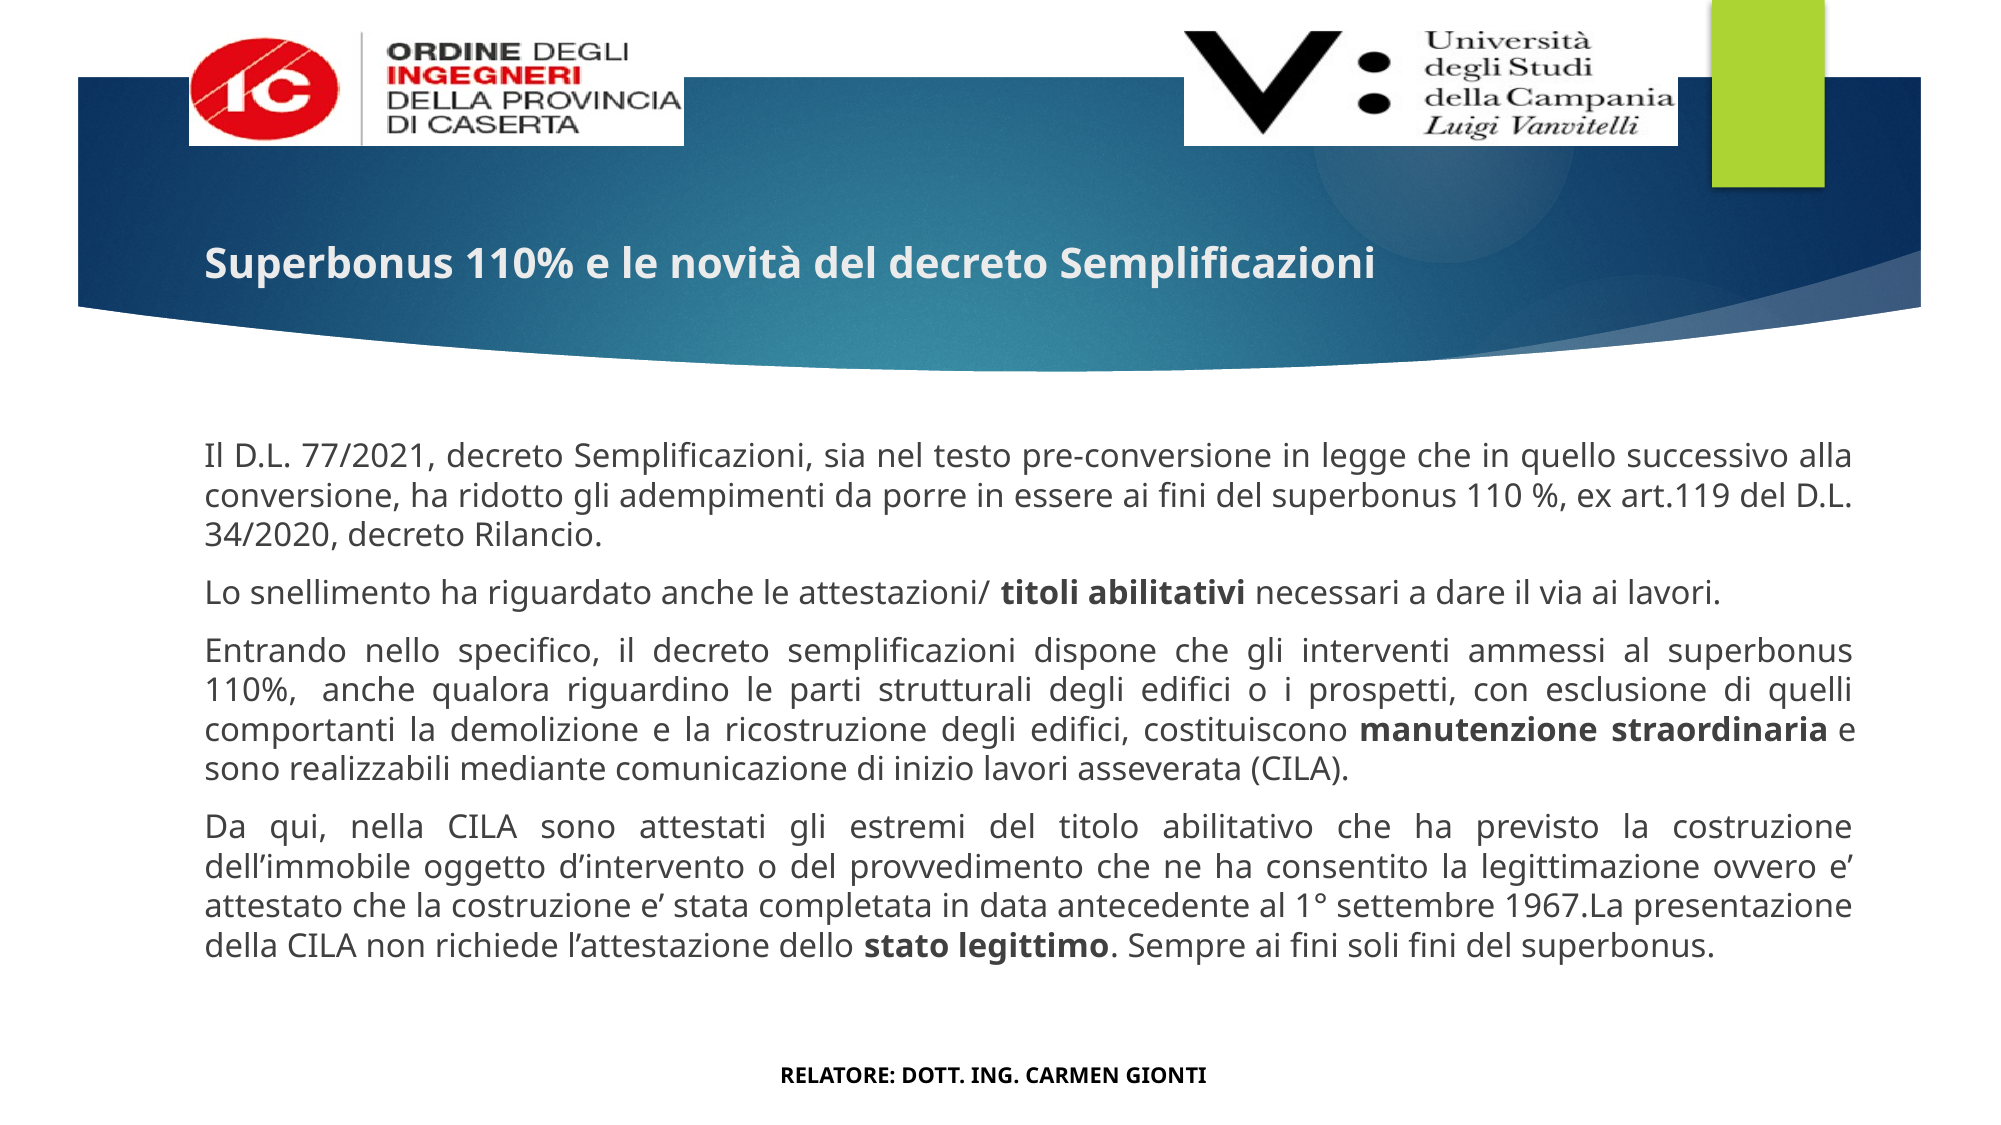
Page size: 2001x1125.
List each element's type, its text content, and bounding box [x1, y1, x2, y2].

list Il D.L. 77/2021, decreto Semplificazioni, sia nel testo pre-conversione in legge che in quello successivo alla conversione, ha ridotto gli adempimenti da porre in essere ai fini del superbonus 110 %, ex art.119 del D.L. 34/2020, decreto Rilancio. Lo snellimento ha riguardato anche le attestazioni/ titoli abilitativi necessari a dare il via ai lavori. Entrando nello specifico, il decreto semplificazioni dispone che gli interventi ammessi al superbonus 110%, anche qualora riguardino le parti strutturali degli edifici o i prospetti, con esclusione di quelli comportanti la demolizione e la ricostruzione degli edifici, costituiscono manutenzione straordinaria e sono realizzabili mediante comunicazione di inizio lavori asseverata (CILA). Da qui, nella CILA sono attestati gli estremi del titolo abilitativo che ha previsto la costruzione dell’immobile oggetto d’intervento o del provvedimento che ne ha consentito la legittimazione ovvero e’ attestato che la costruzione e’ stata completata in data antecedente al 1° settembre 1967.La presentazione della CILA non richiede l’attestazione dello stato legittimo. Sempre ai fini soli fini del superbonus. [189, 427, 1872, 988]
picture [1183, 30, 1678, 147]
text_box RELATORE: DOTT. ING. CARMEN GIONTI [270, 1054, 1718, 1125]
title Superbonus 110% e le novità del decreto Semplificazioni [189, 228, 1627, 345]
picture [189, 31, 684, 147]
